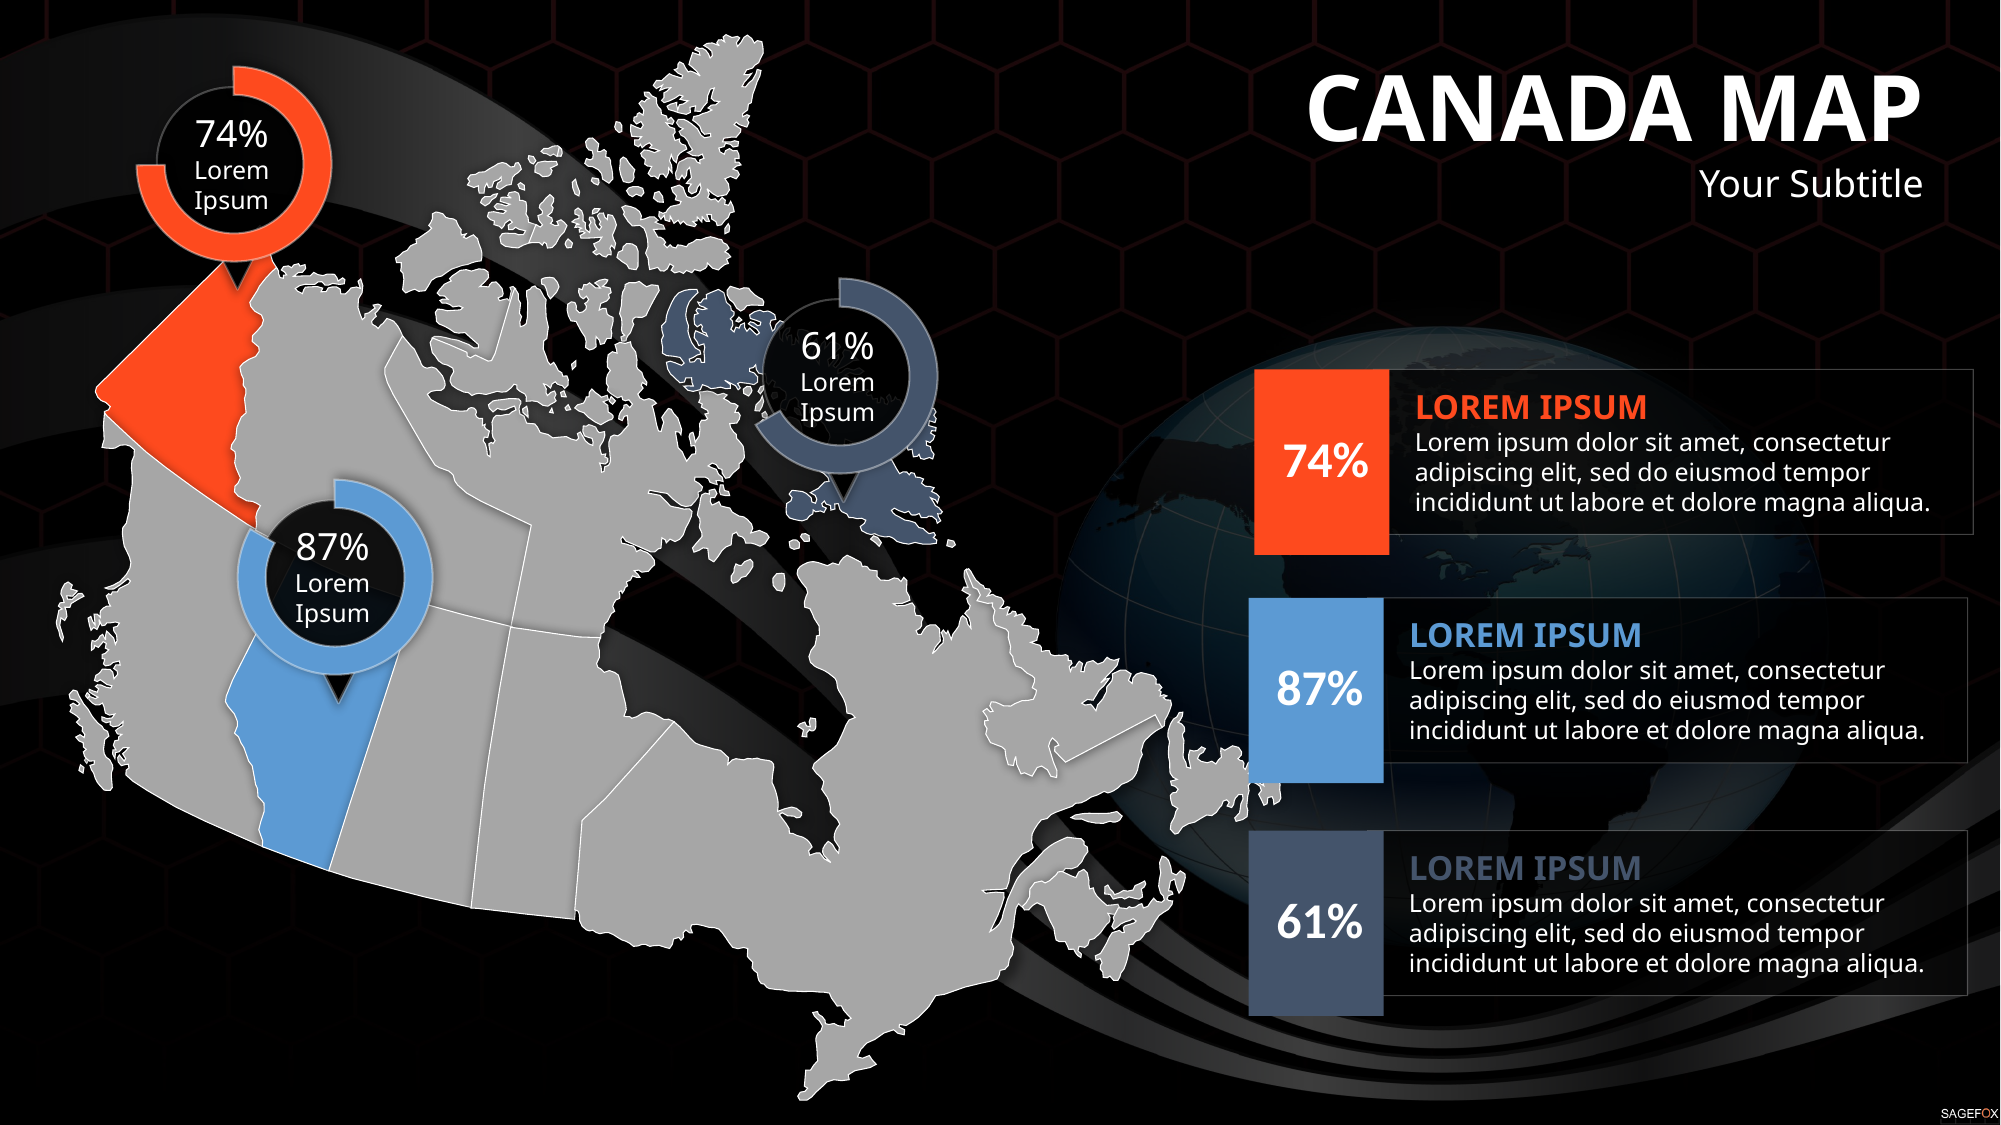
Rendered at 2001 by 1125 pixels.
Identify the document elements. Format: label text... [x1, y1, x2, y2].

text_box [1095, 856, 1186, 981]
text_box [619, 157, 635, 182]
text_box 61% Lorem Ipsum [761, 298, 904, 435]
text_box [572, 179, 580, 196]
text_box [487, 191, 530, 248]
text_box [735, 317, 742, 323]
text_box [609, 396, 616, 405]
text_box [626, 186, 644, 197]
text_box [567, 279, 613, 350]
text_box [560, 390, 567, 397]
text_box [384, 335, 745, 632]
text_box [614, 121, 622, 133]
text_box [227, 269, 248, 290]
text_box [564, 404, 571, 411]
text_box [800, 533, 810, 542]
text_box [225, 641, 386, 869]
text_box [95, 269, 254, 502]
text_box [653, 191, 664, 203]
text_box [1256, 784, 1281, 806]
text_box [571, 207, 617, 258]
text_box [731, 559, 753, 584]
text_box [754, 401, 760, 411]
text_box [88, 412, 256, 843]
text_box [541, 146, 552, 154]
text_box [653, 34, 764, 227]
text_box [592, 208, 601, 214]
text_box [743, 386, 752, 397]
text_box [946, 539, 956, 548]
text_box [430, 285, 569, 406]
text_box [254, 266, 265, 280]
text_box [912, 427, 937, 460]
text_box [619, 281, 660, 336]
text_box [1248, 597, 1995, 784]
text_box [328, 682, 350, 703]
text_box [471, 627, 671, 919]
text_box [574, 555, 1157, 1101]
text_box [621, 205, 731, 274]
text_box [467, 162, 522, 192]
text_box [727, 286, 764, 312]
text_box [789, 539, 800, 550]
picture [0, 0, 2001, 1125]
text_box [56, 581, 84, 642]
text_box [571, 360, 576, 370]
text_box [841, 465, 943, 545]
text_box [1167, 712, 1250, 835]
text_box [135, 65, 333, 263]
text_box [1248, 830, 1995, 1017]
text_box [69, 690, 113, 791]
text_box 87% Lorem Ipsum [272, 499, 400, 638]
text_box [565, 238, 573, 248]
text_box [591, 177, 600, 185]
text_box [797, 717, 816, 737]
text_box [772, 573, 785, 592]
text_box [78, 764, 84, 774]
text_box [541, 277, 560, 299]
text_box [517, 182, 525, 191]
text_box [1022, 869, 1110, 958]
text_box [870, 535, 882, 547]
text_box [584, 138, 613, 184]
text_box [557, 147, 563, 157]
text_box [1254, 369, 2000, 555]
text_box [724, 223, 730, 234]
text_box [328, 607, 505, 906]
text_box [754, 277, 939, 475]
text_box [395, 212, 482, 293]
text_box [435, 268, 504, 352]
text_box [480, 193, 498, 206]
text_box [965, 568, 1172, 778]
text_box [1070, 811, 1123, 824]
text_box [576, 388, 614, 425]
text_box [630, 92, 687, 179]
text_box [1104, 880, 1146, 900]
text_box [236, 478, 434, 676]
text_box [661, 289, 776, 392]
text_box [528, 194, 567, 249]
text_box [230, 263, 524, 616]
text_box [692, 489, 770, 562]
text_box [832, 479, 855, 502]
text_box CANADA MAP Your Subtitle [1035, 42, 1939, 212]
text_box [720, 484, 730, 496]
text_box [534, 161, 558, 177]
text_box [522, 406, 529, 418]
text_box [786, 483, 835, 521]
text_box [616, 243, 639, 270]
text_box 74% Lorem Ipsum [156, 86, 299, 225]
text_box [528, 155, 536, 164]
